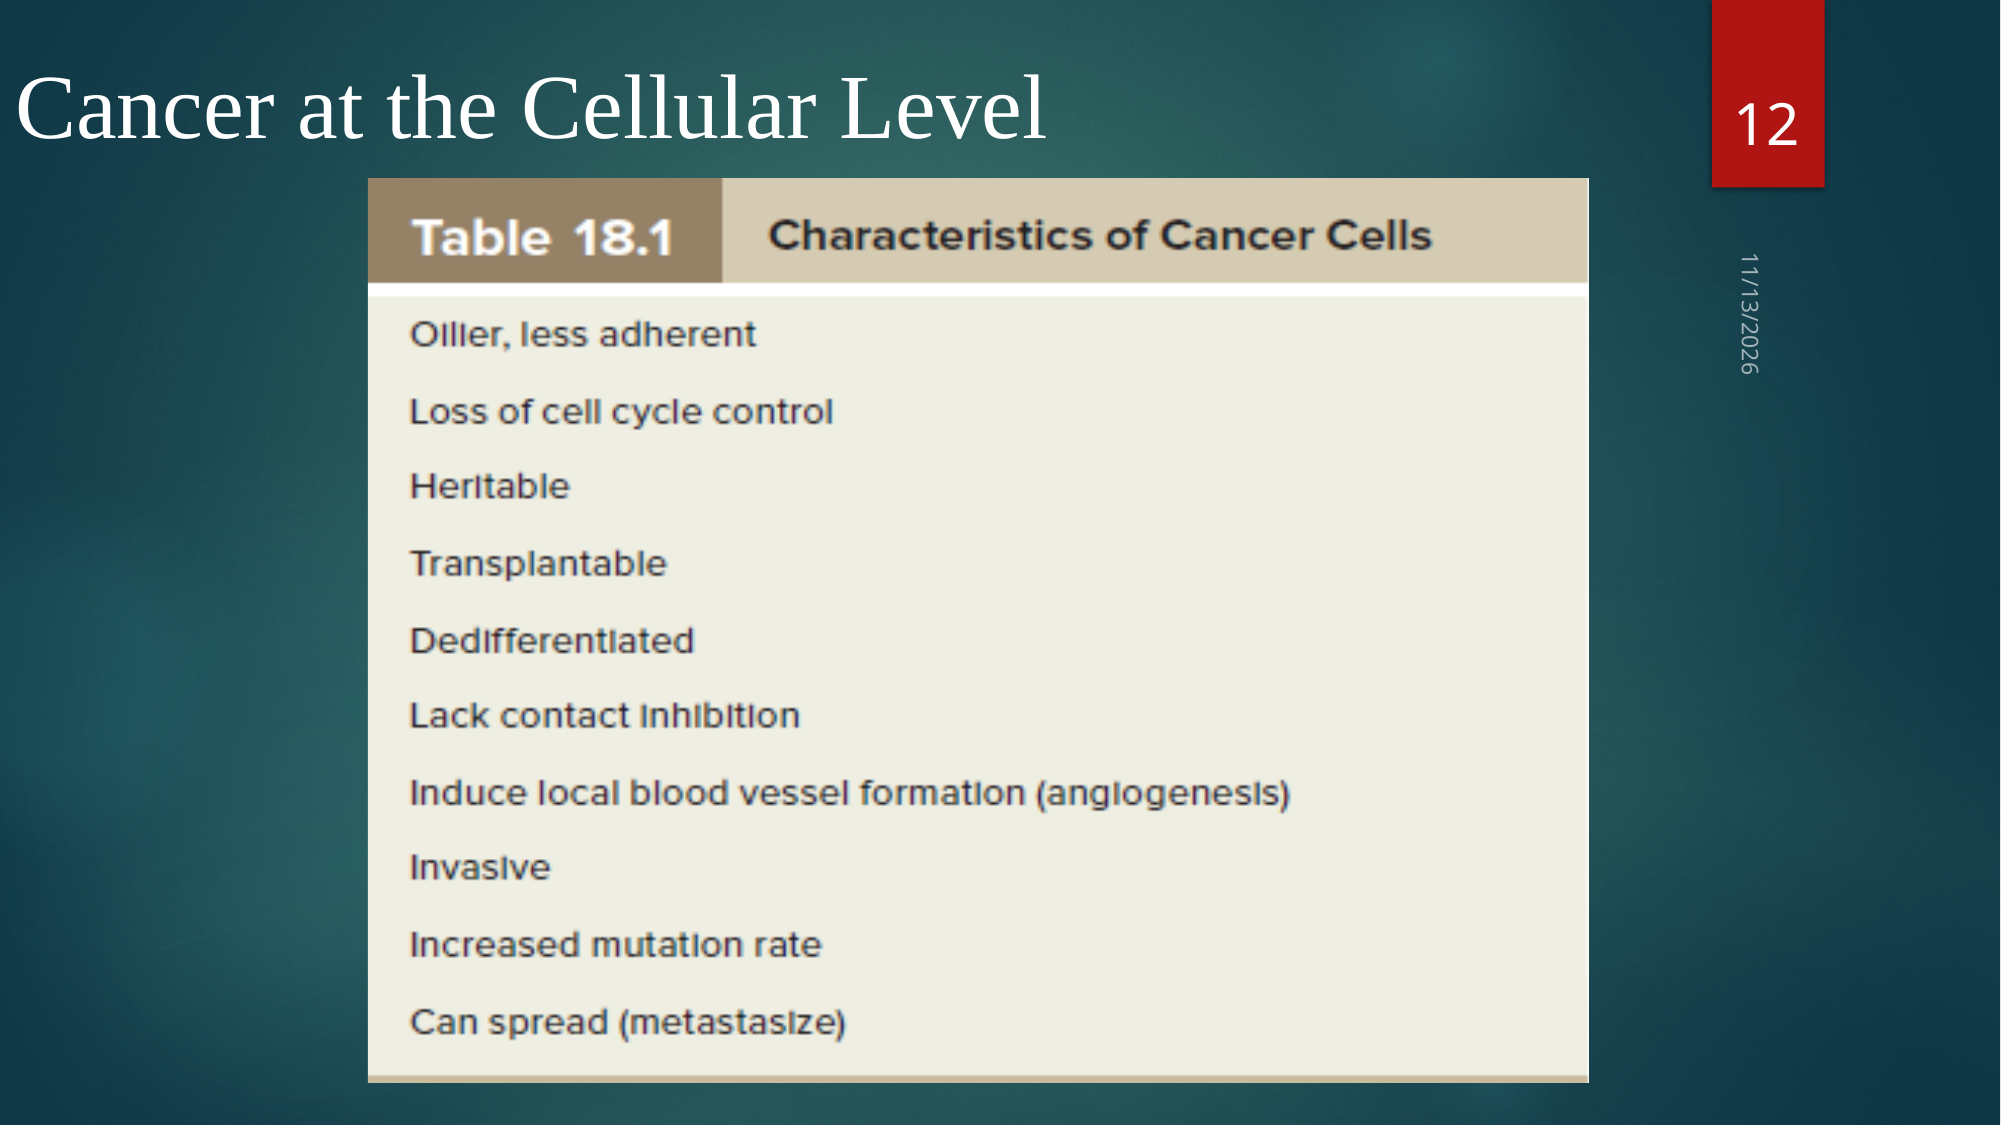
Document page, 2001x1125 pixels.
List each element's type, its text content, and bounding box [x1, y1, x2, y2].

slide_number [1722, 237, 1773, 400]
picture [0, 177, 1590, 1125]
text_box Cancer at the Cellular Level [0, 0, 1725, 218]
slide_number 12 [1698, 48, 1836, 175]
